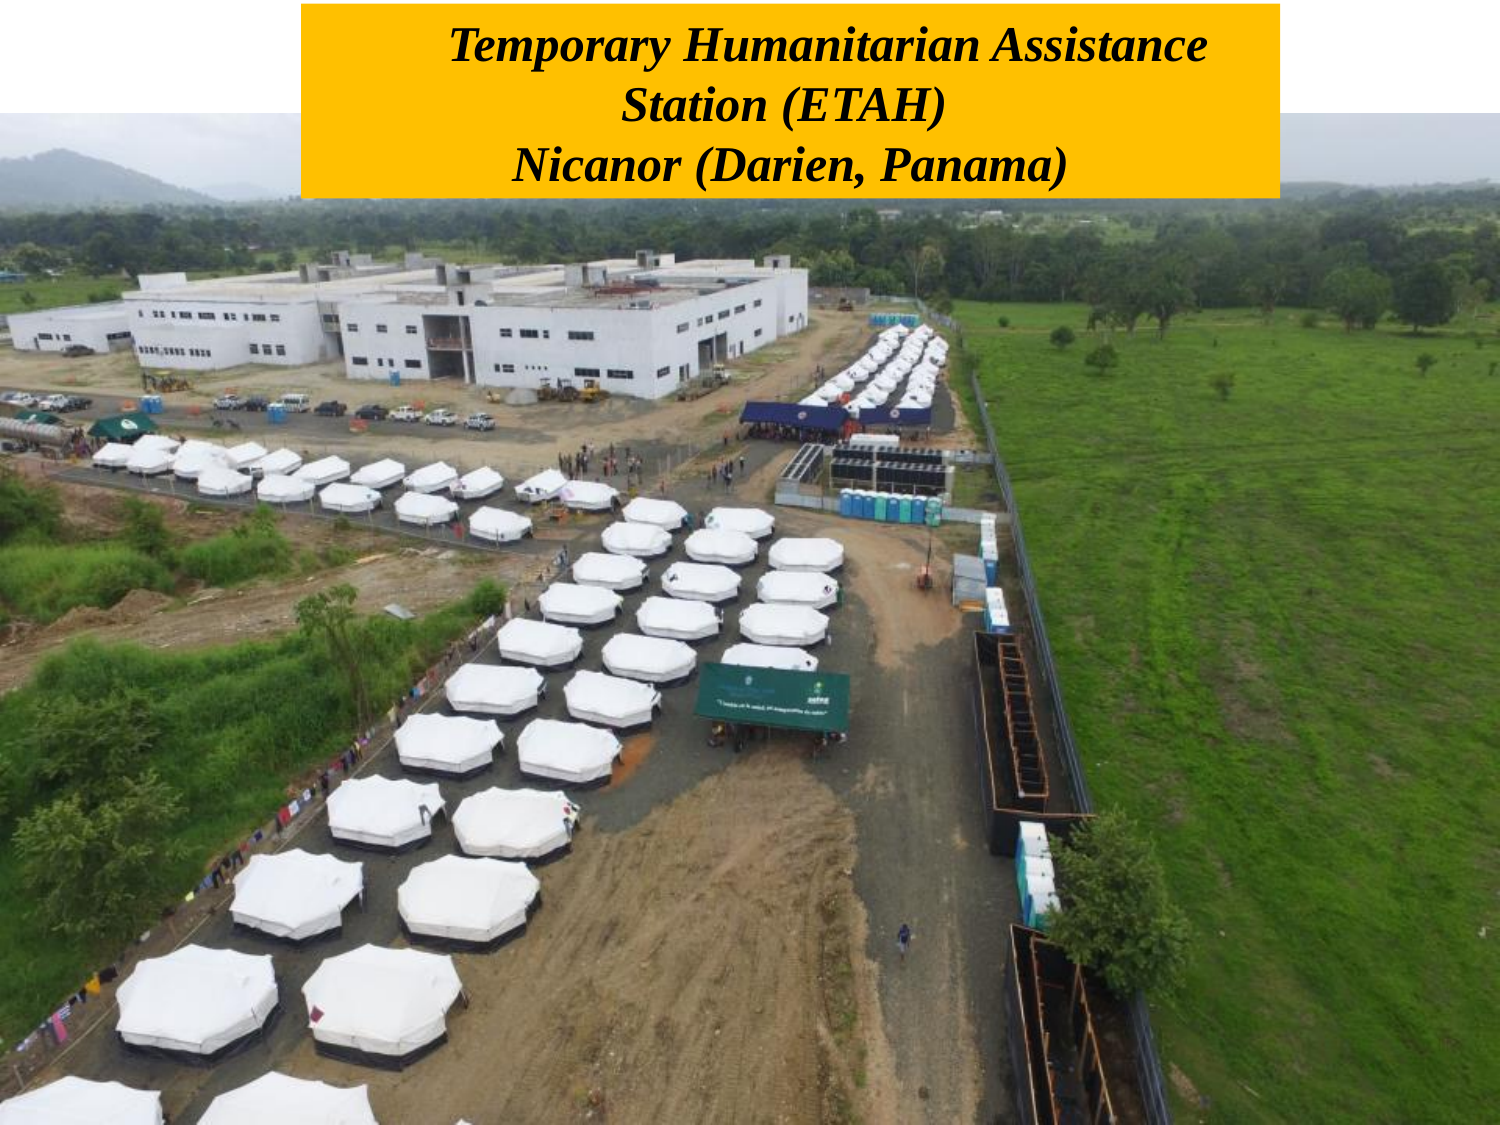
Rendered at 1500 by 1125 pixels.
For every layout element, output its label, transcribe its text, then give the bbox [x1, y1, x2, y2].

text_box Temporary Humanitarian Assistance Station (ETAH) Nicanor (Darien, Panama) [301, 3, 1281, 111]
picture [0, 113, 1500, 1125]
